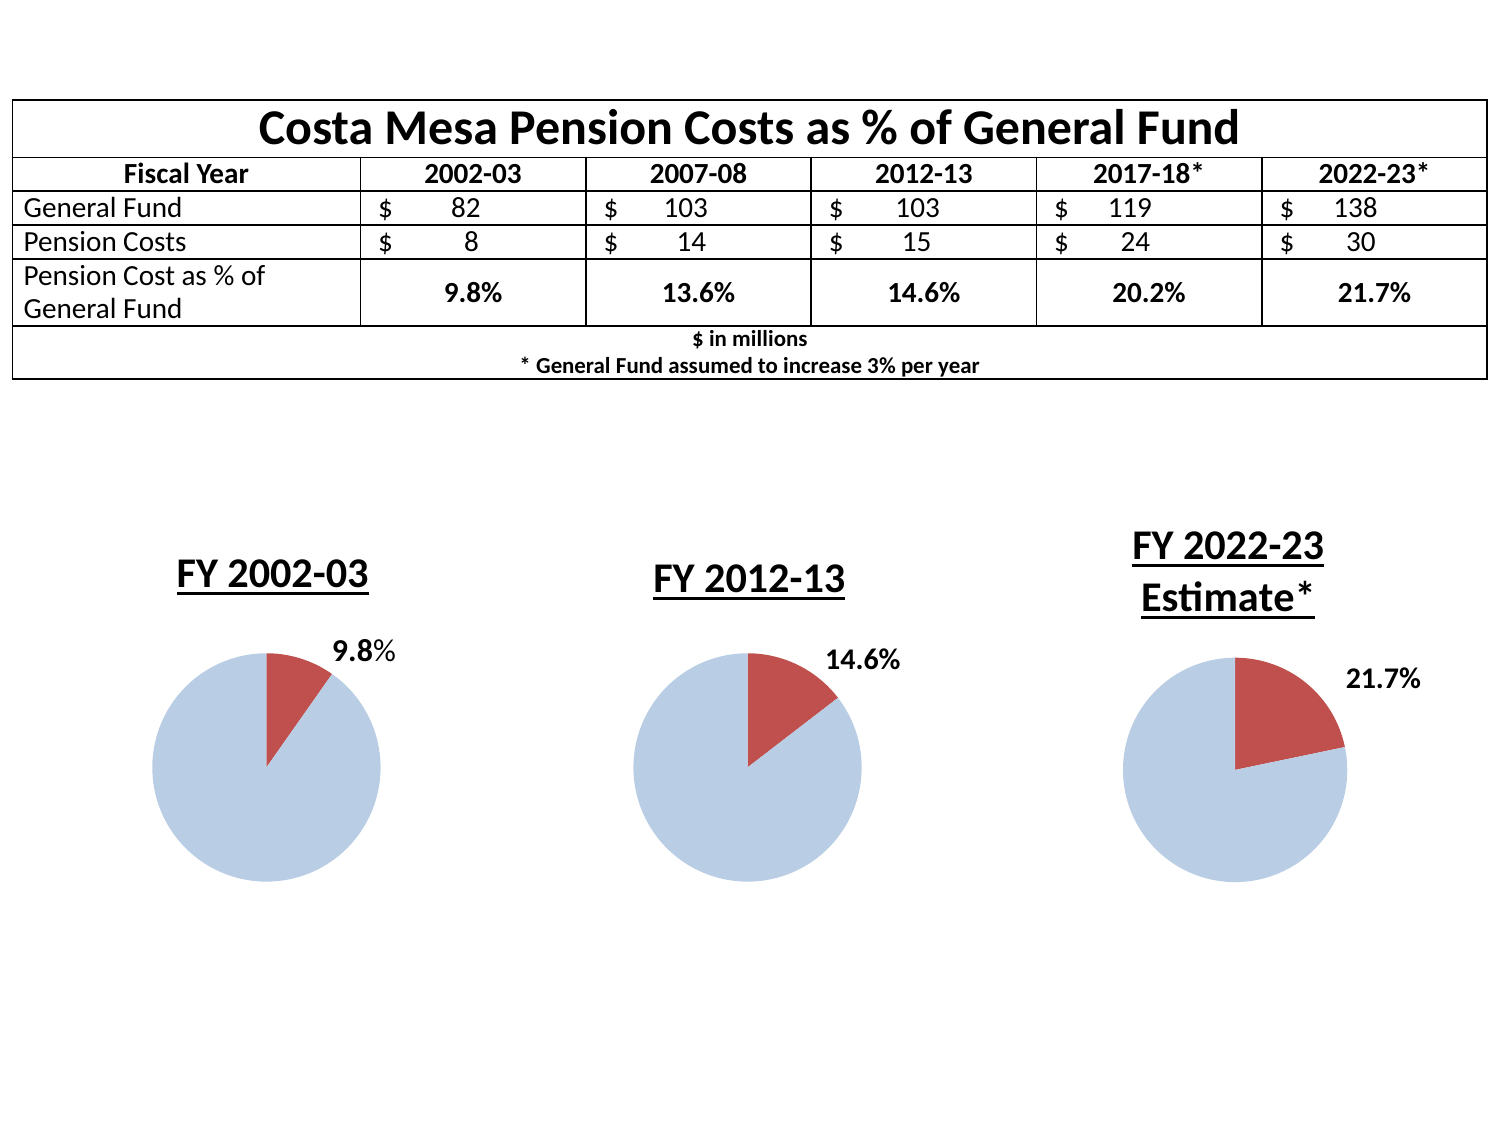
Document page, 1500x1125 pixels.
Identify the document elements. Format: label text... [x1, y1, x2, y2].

table_cell $ 8 [361, 226, 585, 258]
table_header Costa Mesa Pension Costs as % of General Fund [13, 101, 1486, 157]
table_cell 14.6% [812, 260, 1036, 325]
table_cell Pension Cost as % of General Fund [13, 260, 360, 325]
table_cell 2022-23* [1263, 158, 1486, 190]
table_cell $ in millions [13, 327, 1486, 353]
table_cell $ 24 [1037, 226, 1261, 258]
picture [1, 495, 1500, 937]
table_cell General Fund [13, 192, 360, 224]
table_cell Fiscal Year [13, 158, 360, 190]
table_cell $ 103 [812, 192, 1036, 224]
table_cell Pension Costs [13, 226, 360, 258]
table_cell 21.7% [1263, 260, 1486, 325]
table_cell $ 14 [587, 226, 810, 258]
table_cell $ 138 [1263, 192, 1486, 224]
table_cell 2002-03 [361, 158, 585, 190]
table_cell 2017-18* [1037, 158, 1261, 190]
table_cell 20.2% [1037, 260, 1261, 325]
table_cell $ 15 [812, 226, 1036, 258]
table_cell $ 30 [1263, 226, 1486, 258]
table_cell $ 103 [587, 192, 810, 224]
table_cell 2012-13 [812, 158, 1036, 190]
table_cell * General Fund assumed to increase 3% per year [13, 353, 1486, 378]
table_cell 2007-08 [587, 158, 810, 190]
table_cell 9.8% [361, 260, 585, 325]
table_cell $ 82 [361, 192, 585, 224]
table_cell $ 119 [1037, 192, 1261, 224]
table_cell 13.6% [587, 260, 810, 325]
